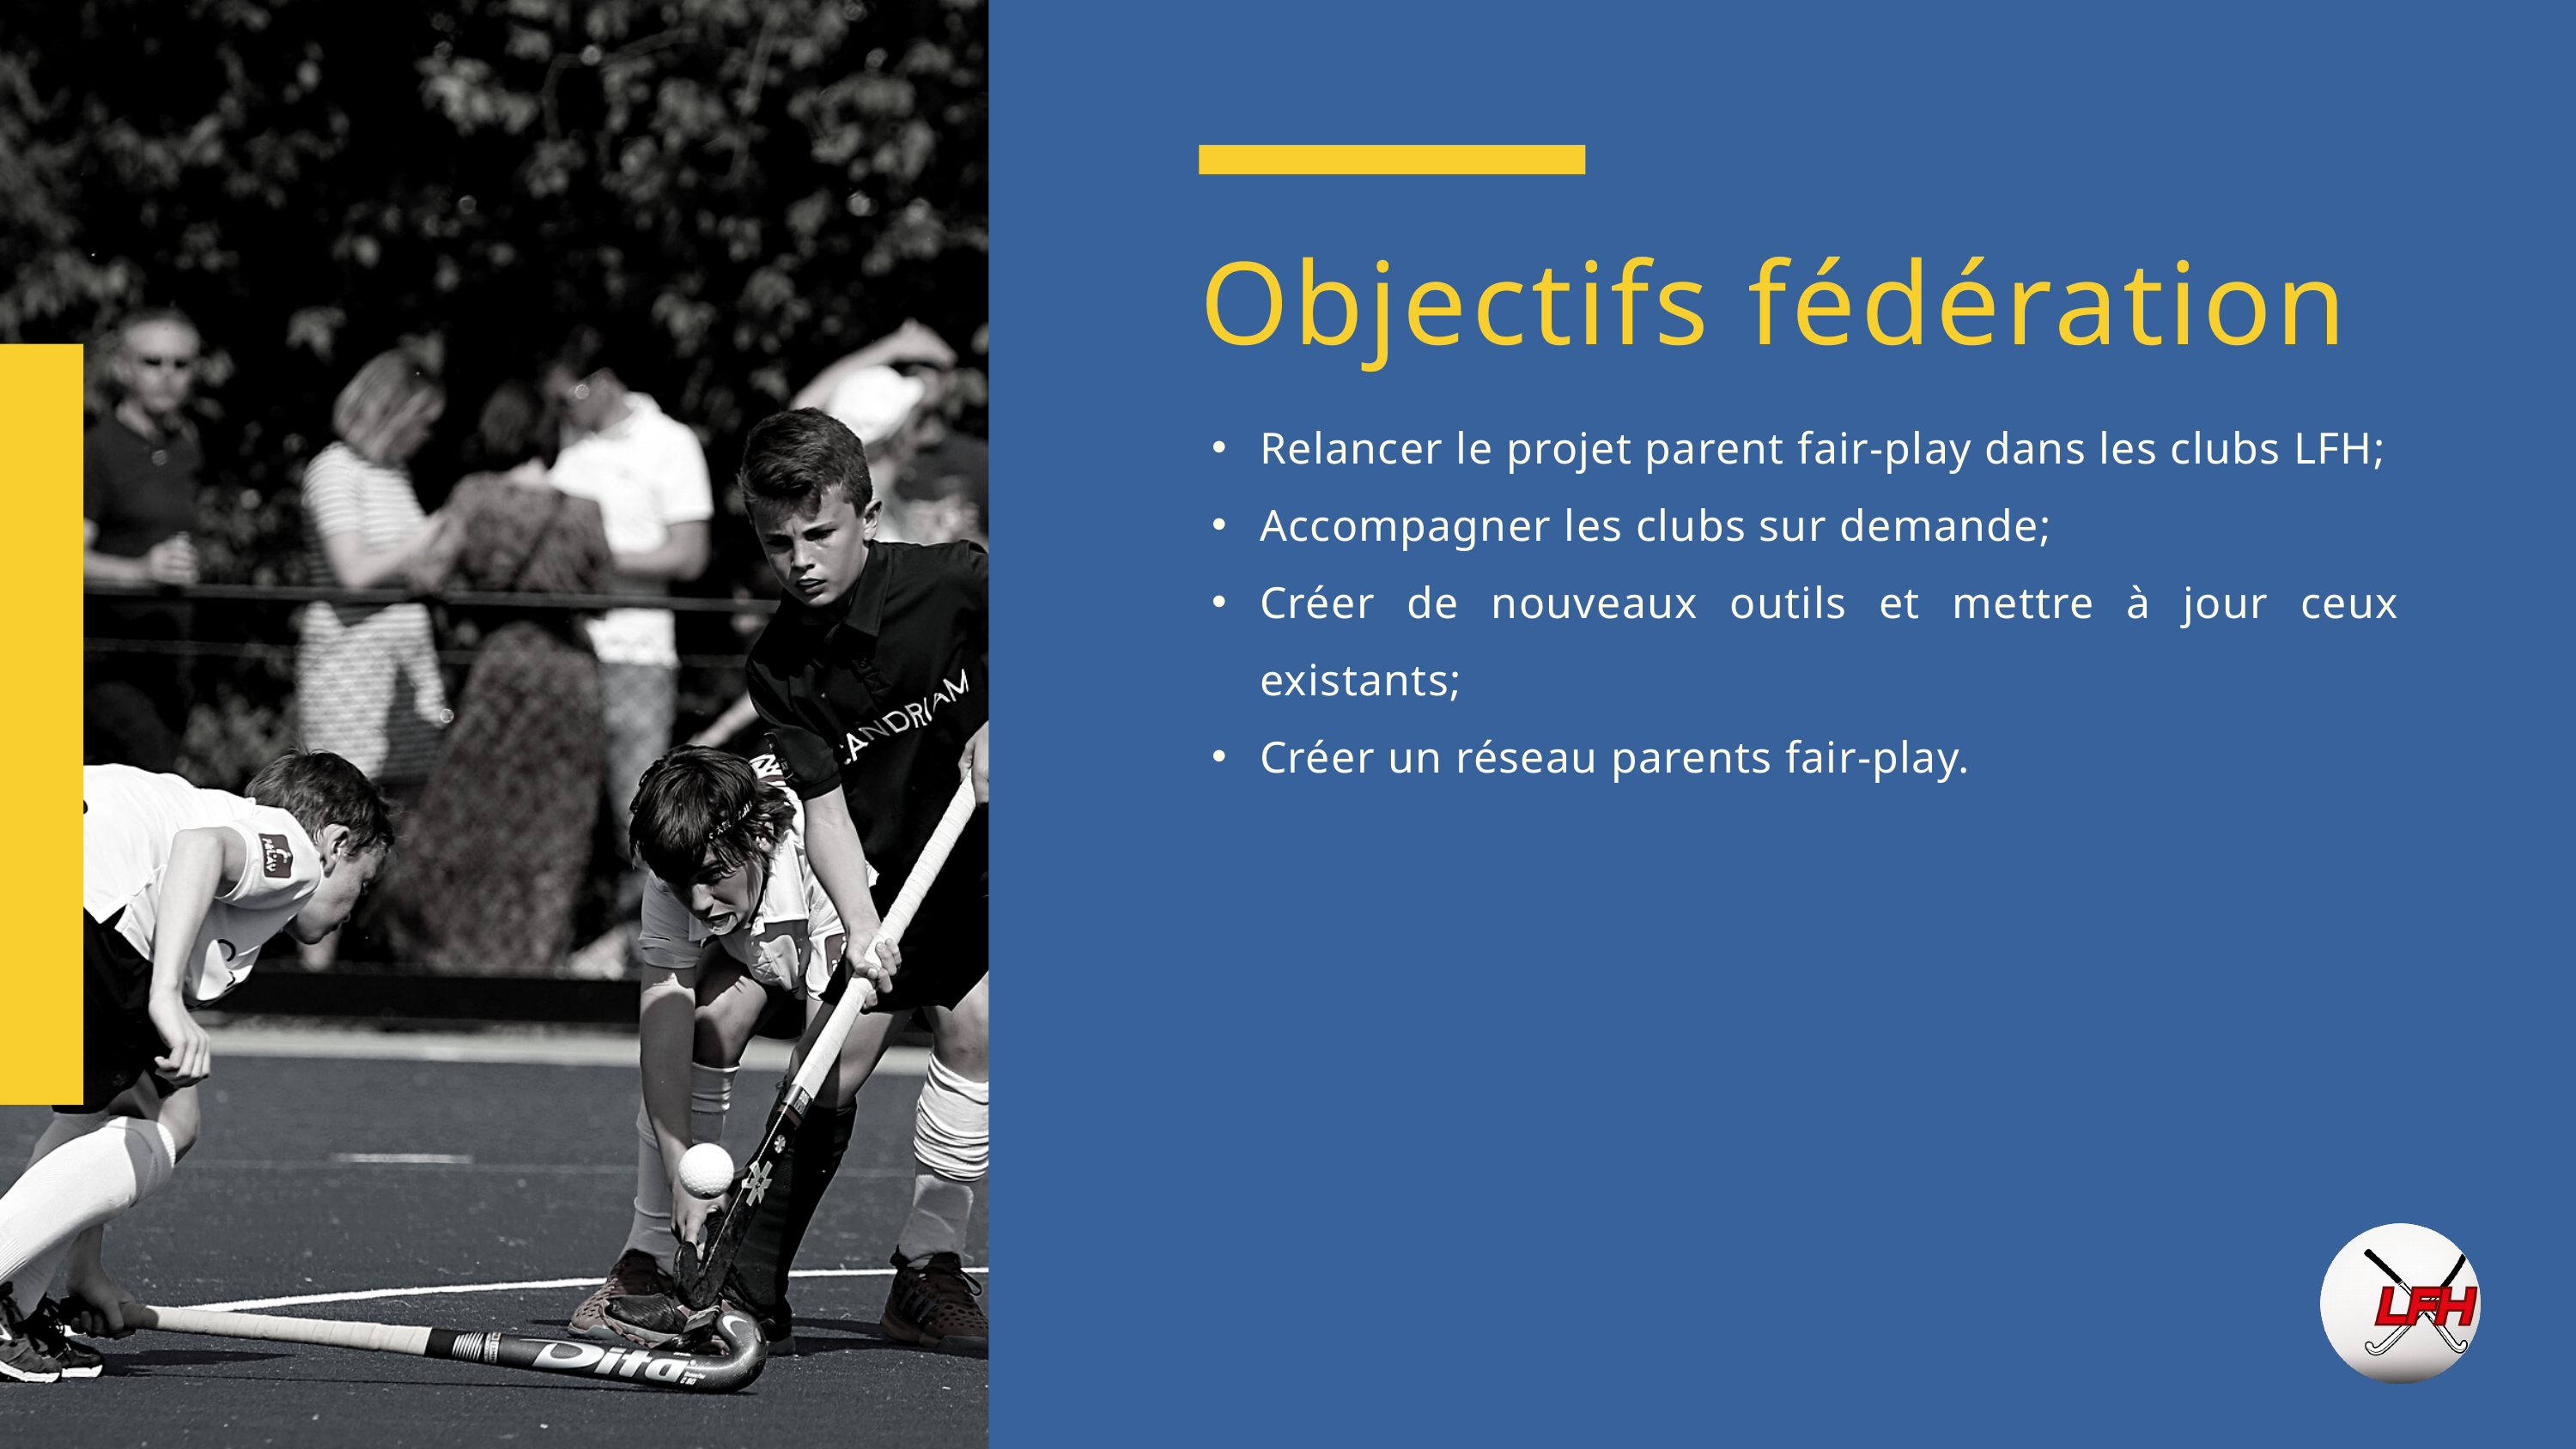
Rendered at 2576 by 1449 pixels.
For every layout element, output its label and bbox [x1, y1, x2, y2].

picture [2320, 1223, 2481, 1384]
text_box [1199, 144, 2402, 912]
picture [0, 0, 989, 1449]
